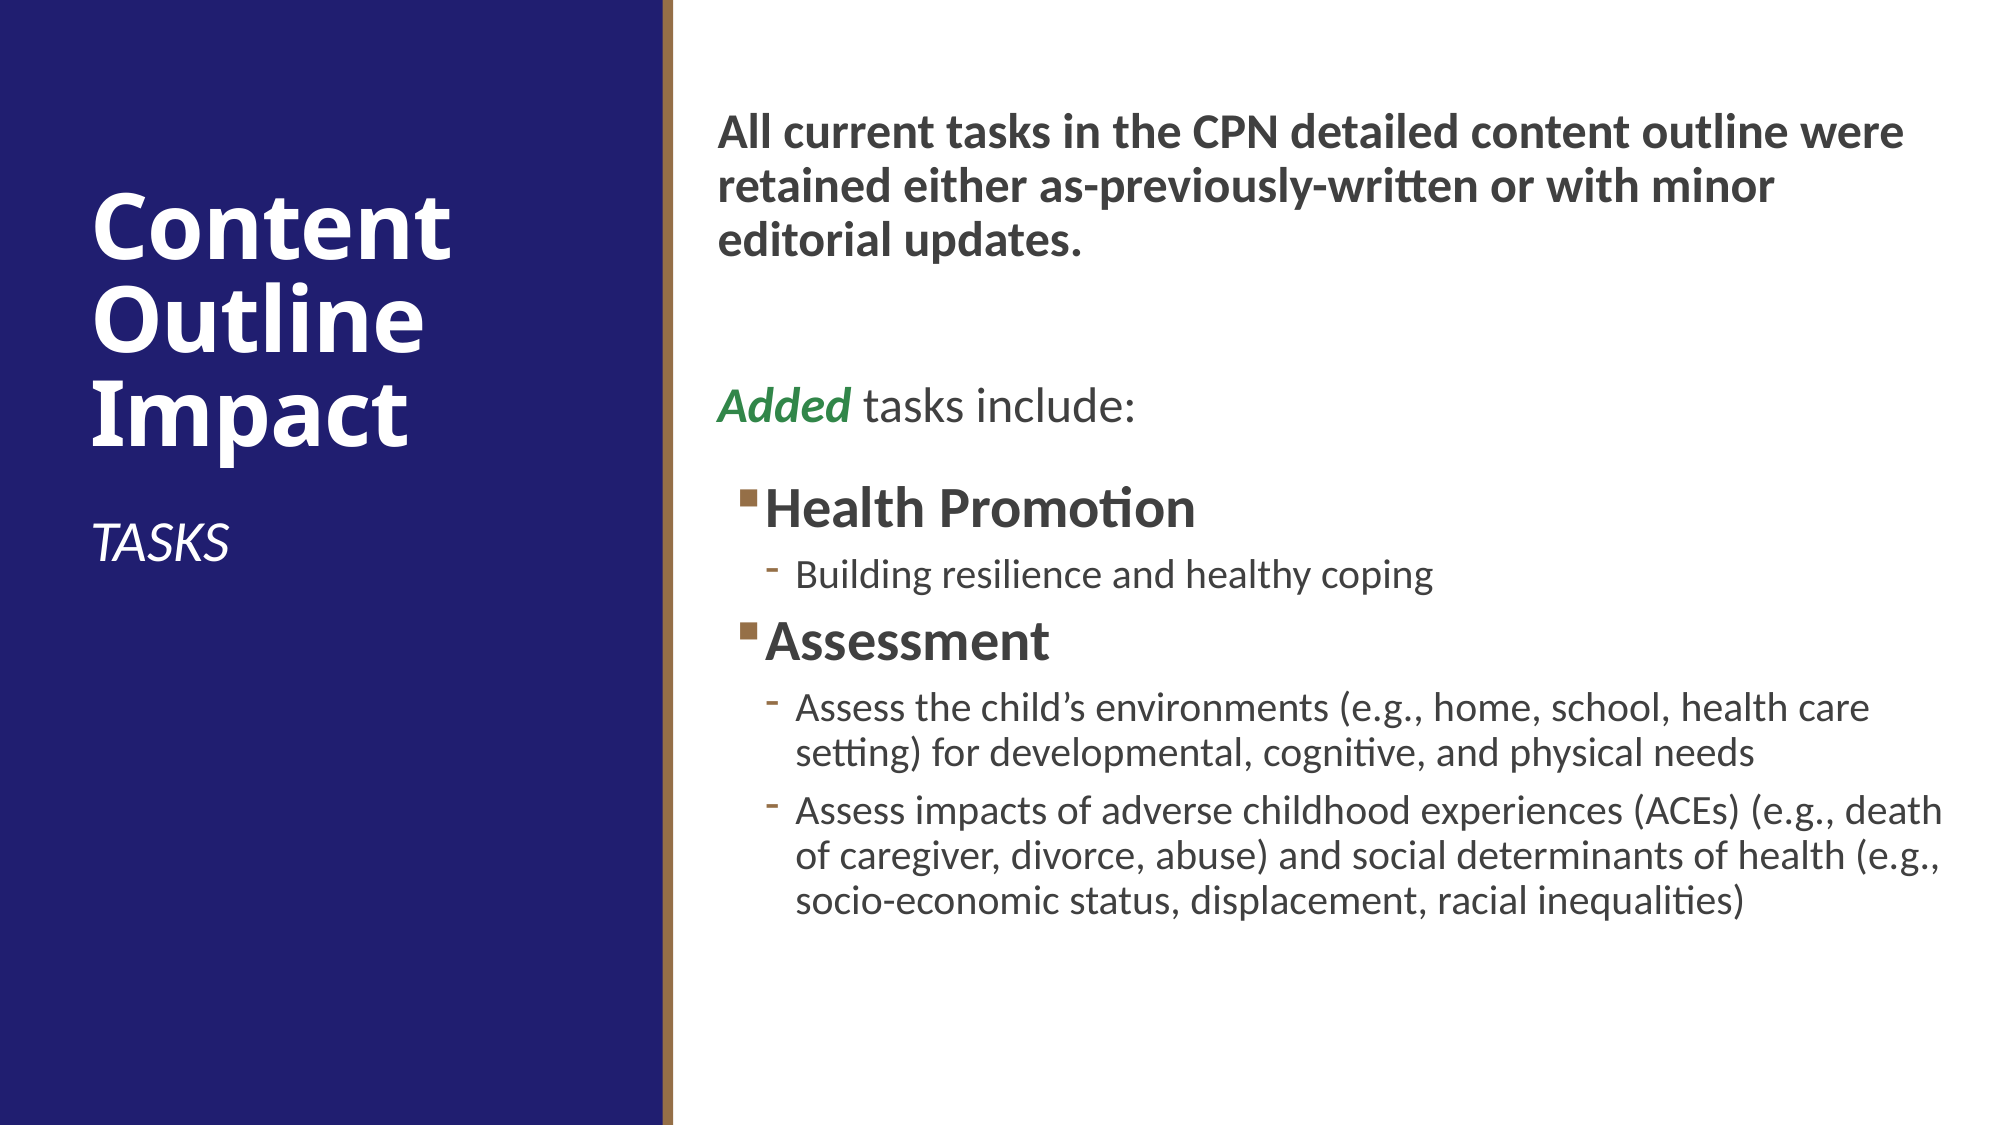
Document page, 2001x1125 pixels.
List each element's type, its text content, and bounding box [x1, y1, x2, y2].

list All current tasks in the CPN detailed content outline were retained either as-previously-written or with minor editorial updates. Added tasks include: Health Promotion Building resilience and healthy coping Assessment Assess the child’s environments (e.g., home, school, health care setting) for developmental, cognitive, and physical needs Assess impacts of adverse childhood experiences (ACEs) (e.g., death of caregiver, divorce, abuse) and social determinants of health (e.g., socio-economic status, displacement, racial inequalities) [702, 97, 1962, 1095]
list TASKS [75, 503, 600, 1035]
title Content Outline Impact [75, 97, 600, 473]
